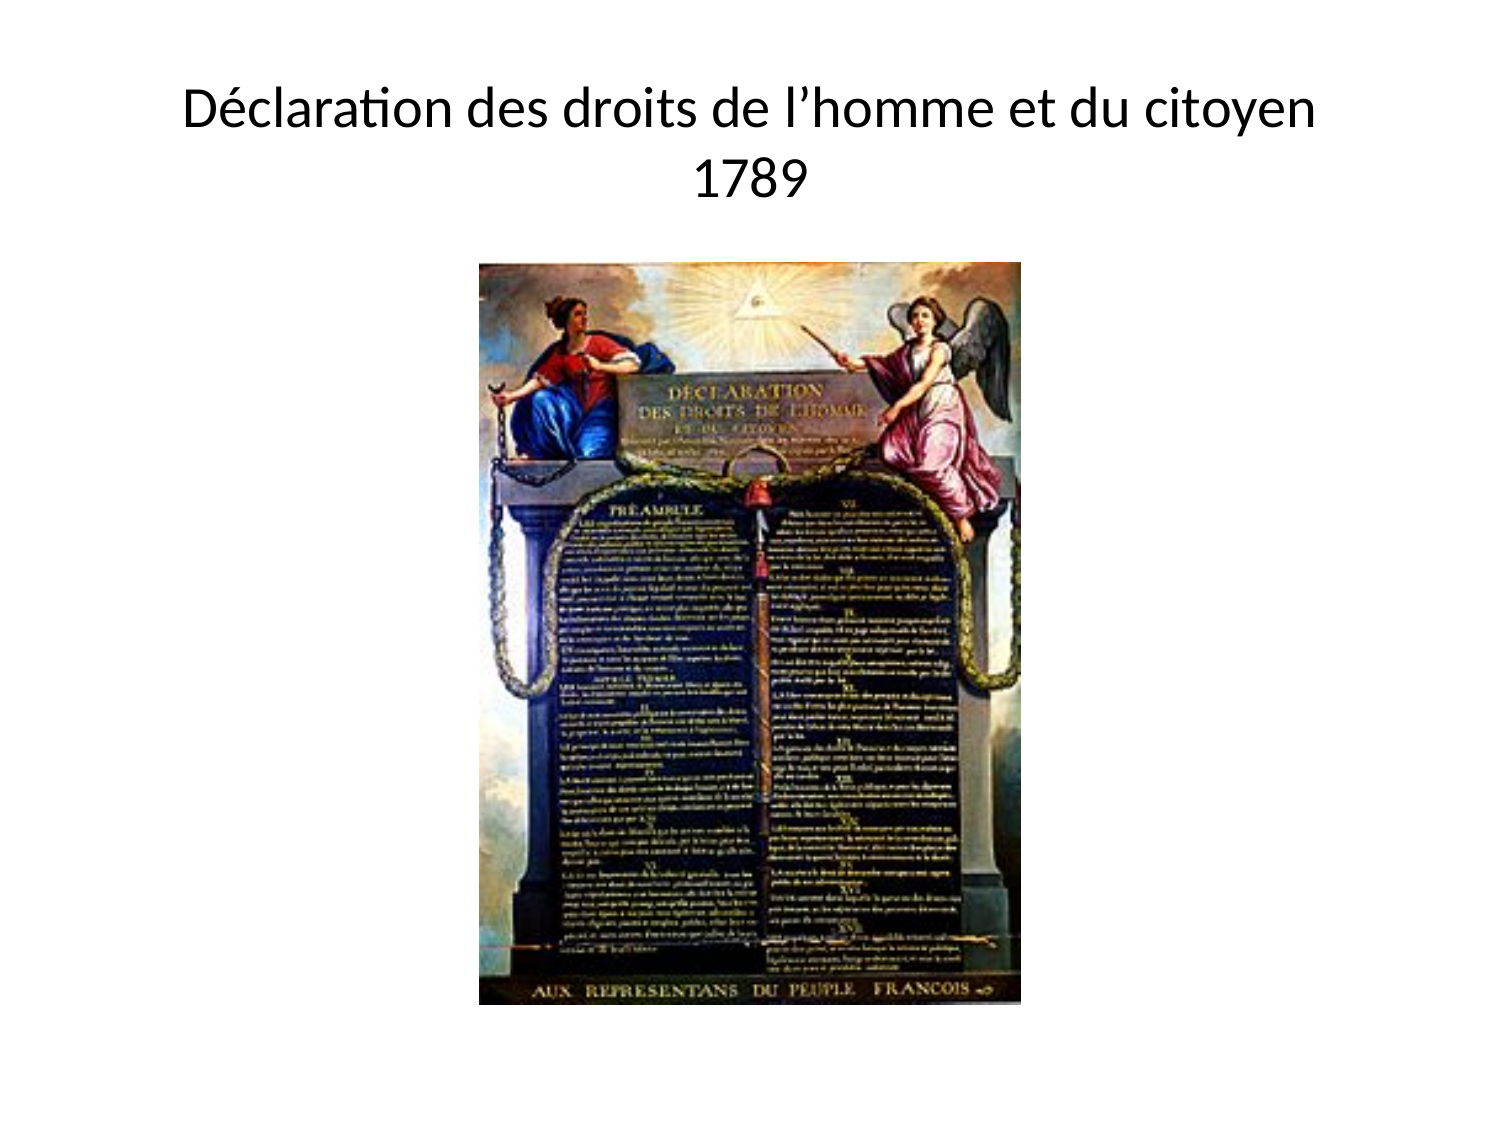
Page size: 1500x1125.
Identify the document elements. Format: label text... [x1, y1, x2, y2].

title Déclaration des droits de l’homme et du citoyen 1789 [75, 45, 1425, 233]
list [74, 262, 1426, 1006]
